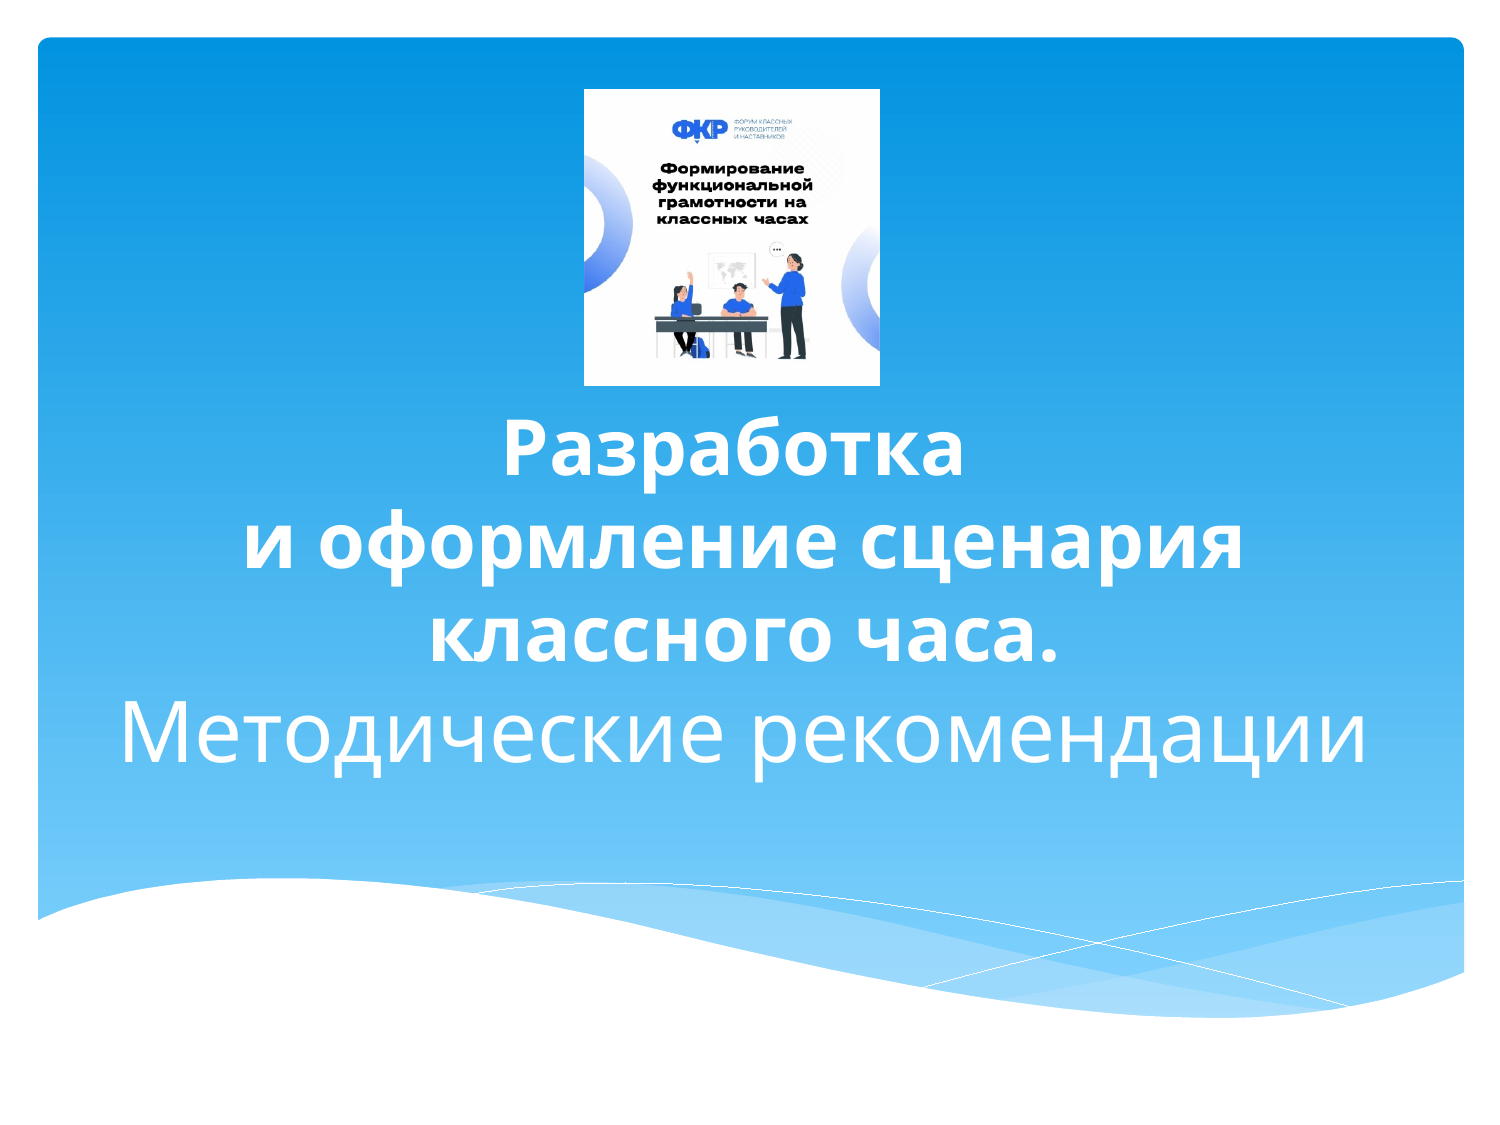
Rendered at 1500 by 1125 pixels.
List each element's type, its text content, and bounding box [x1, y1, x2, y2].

picture [584, 90, 881, 386]
title Разработка и оформление сценария классного часа. Методические рекомендации [88, 385, 1400, 787]
